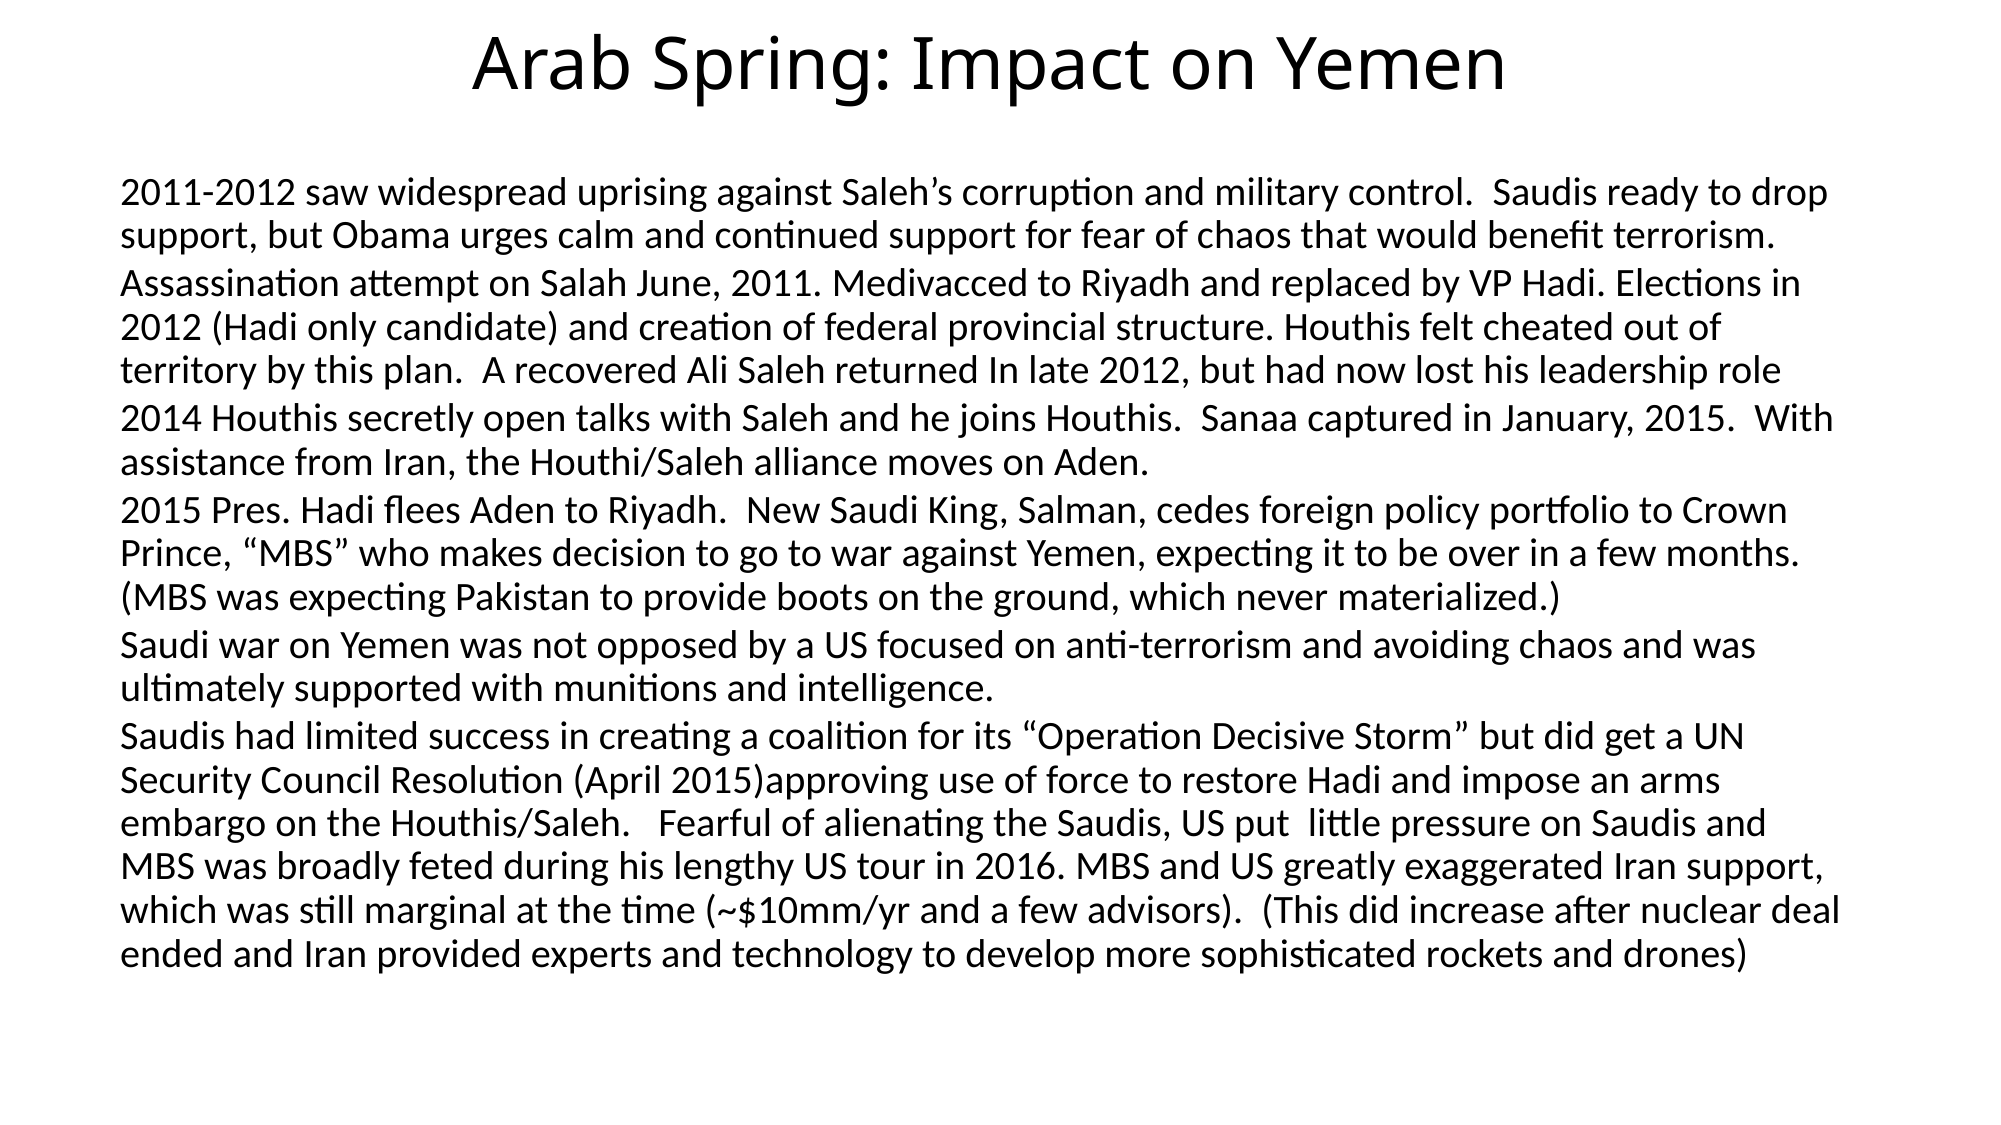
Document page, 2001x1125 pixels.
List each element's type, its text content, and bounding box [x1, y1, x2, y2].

list 2011-2012 saw widespread uprising against Saleh’s corruption and military control. Saudis ready to drop support, but Obama urges calm and continued support for fear of chaos that would benefit terrorism. Assassination attempt on Salah June, 2011. Medivacced to Riyadh and replaced by VP Hadi. Elections in 2012 (Hadi only candidate) and creation of federal provincial structure. Houthis felt cheated out of territory by this plan. A recovered Ali Saleh returned In late 2012, but had now lost his leadership role 2014 Houthis secretly open talks with Saleh and he joins Houthis. Sanaa captured in January, 2015. With assistance from Iran, the Houthi/Saleh alliance moves on Aden. 2015 Pres. Hadi flees Aden to Riyadh. New Saudi King, Salman, cedes foreign policy portfolio to Crown Prince, “MBS” who makes decision to go to war against Yemen, expecting it to be over in a few months.(MBS was expecting Pakistan to provide boots on the ground, which never materialized.) Saudi war on Yemen was not opposed by a US focused on anti-terrorism and avoiding chaos and was ultimately supported with munitions and intelligence. Saudis had limited success in creating a coalition for its “Operation Decisive Storm” but did get a UN Security Council Resolution (April 2015)approving use of force to restore Hadi and impose an arms embargo on the Houthis/Saleh. Fearful of alienating the Saudis, US put little pressure on Saudis and MBS was broadly feted during his lengthy US tour in 2016. MBS and US greatly exaggerated Iran support, which was still marginal at the time (~$10mm/yr and a few advisors). (This did increase after nuclear deal ended and Iran provided experts and technology to develop more sophisticated rockets and drones) [105, 163, 1863, 1125]
title Arab Spring: Impact on Yemen [137, 19, 1863, 114]
